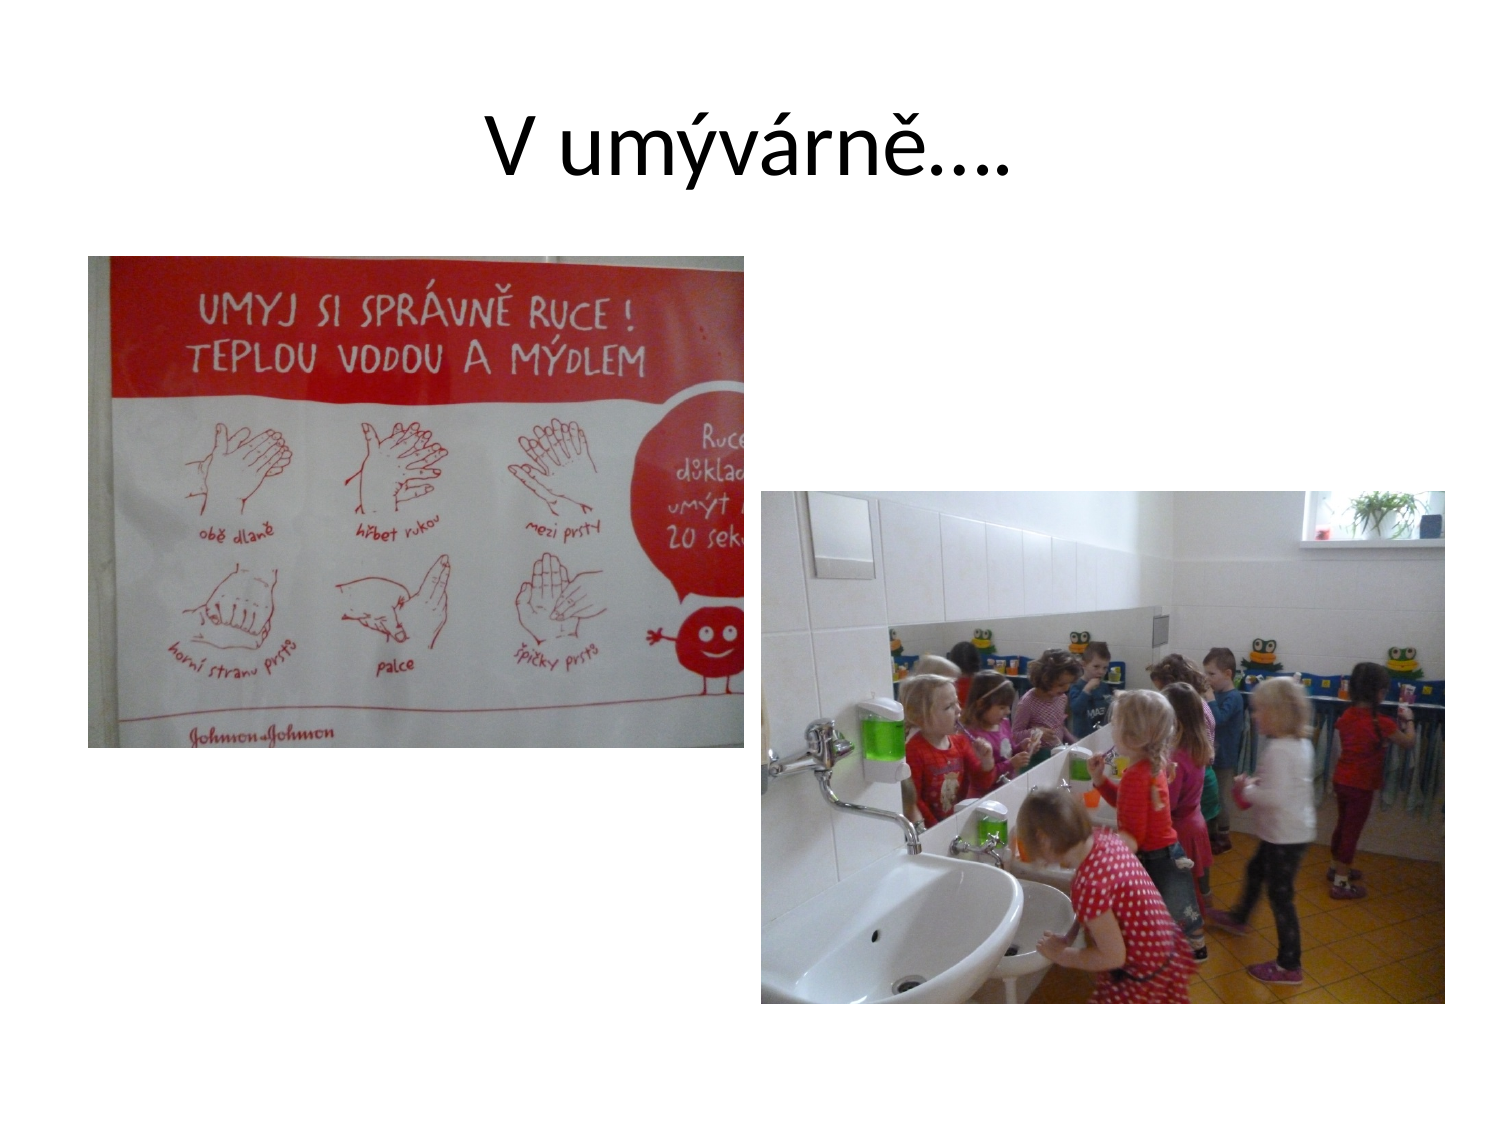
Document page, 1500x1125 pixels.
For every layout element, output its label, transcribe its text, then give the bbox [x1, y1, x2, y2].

picture [761, 491, 1446, 1005]
title V umývárně…. [75, 45, 1425, 233]
picture [88, 255, 745, 748]
